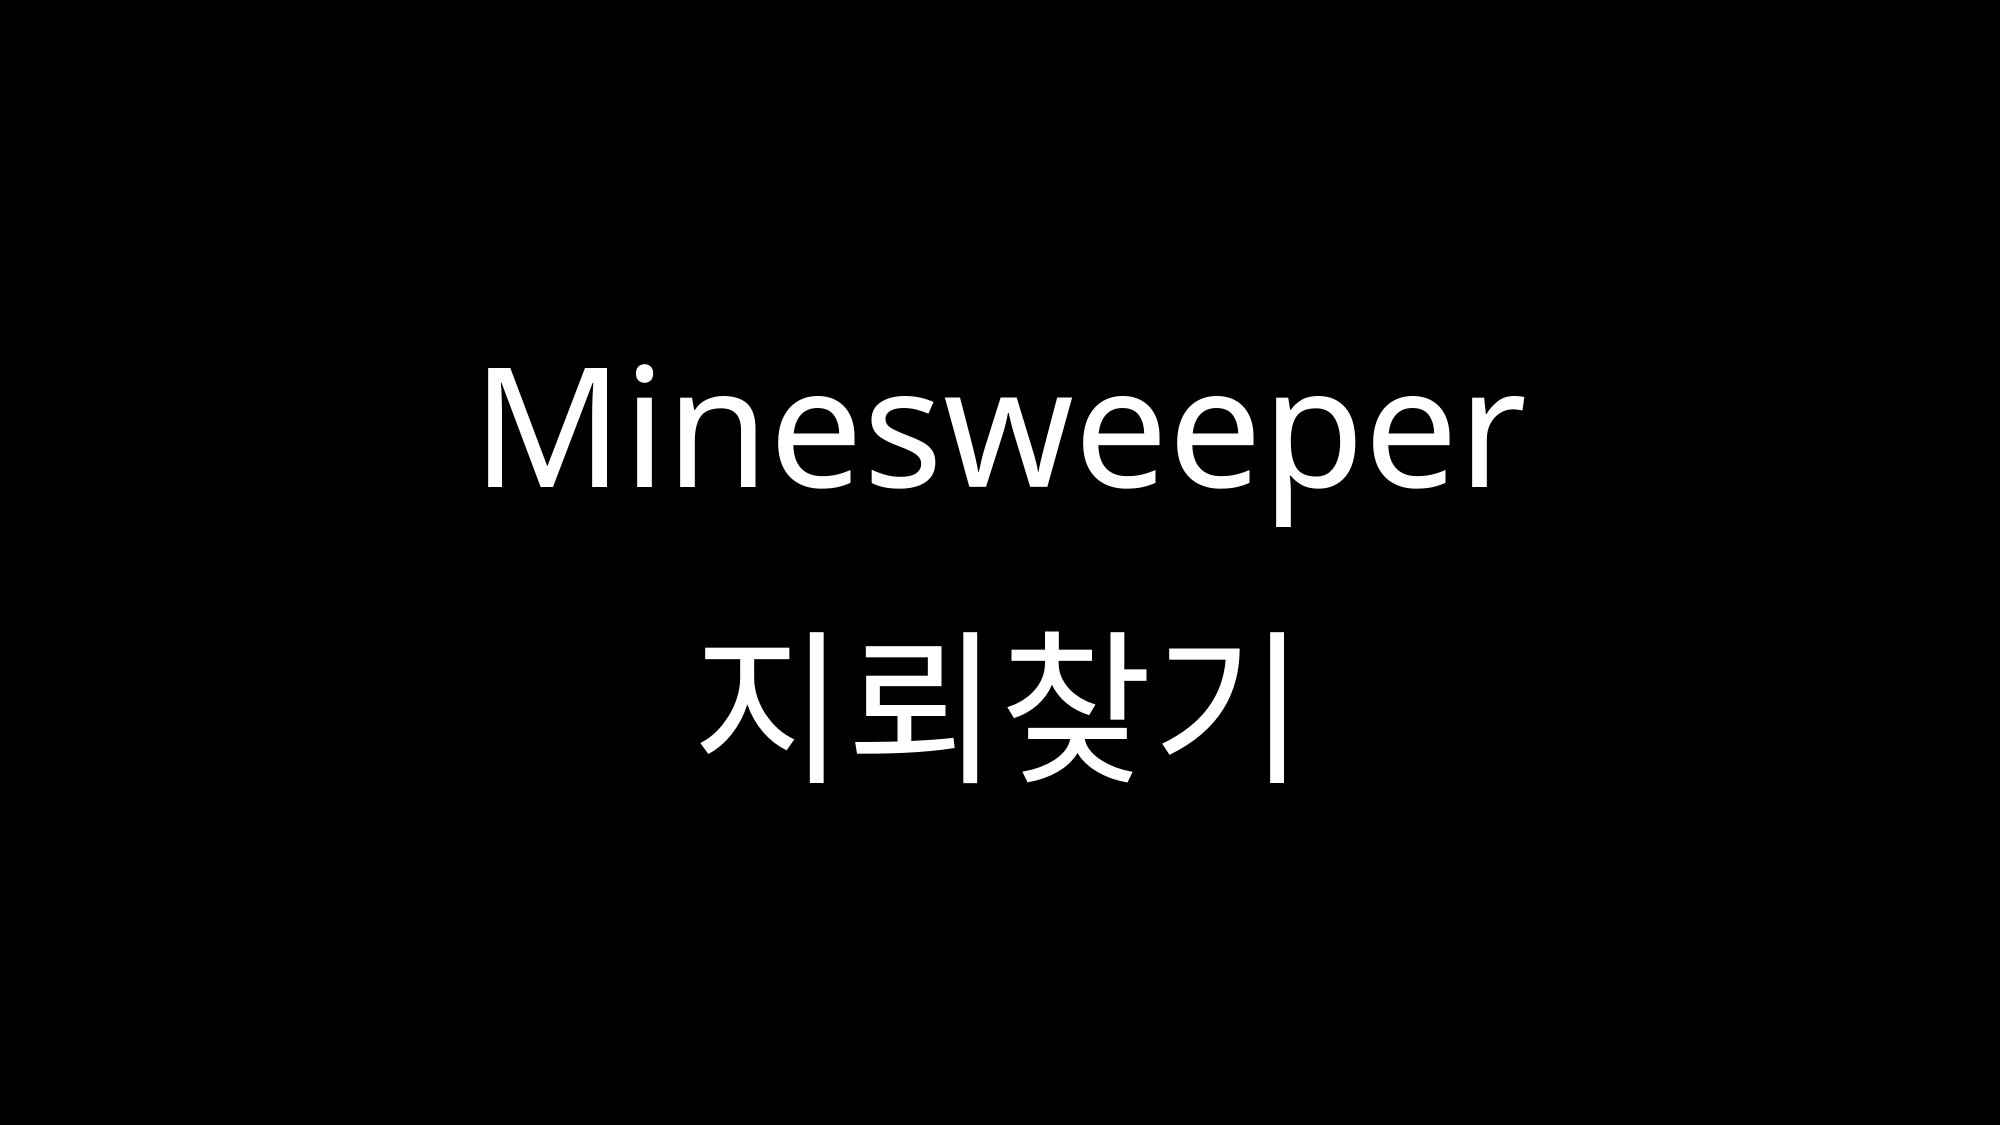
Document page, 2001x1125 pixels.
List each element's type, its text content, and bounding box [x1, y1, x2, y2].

text_box Minesweeper [457, 313, 1543, 529]
text_box 지뢰찾기 [678, 596, 1322, 812]
